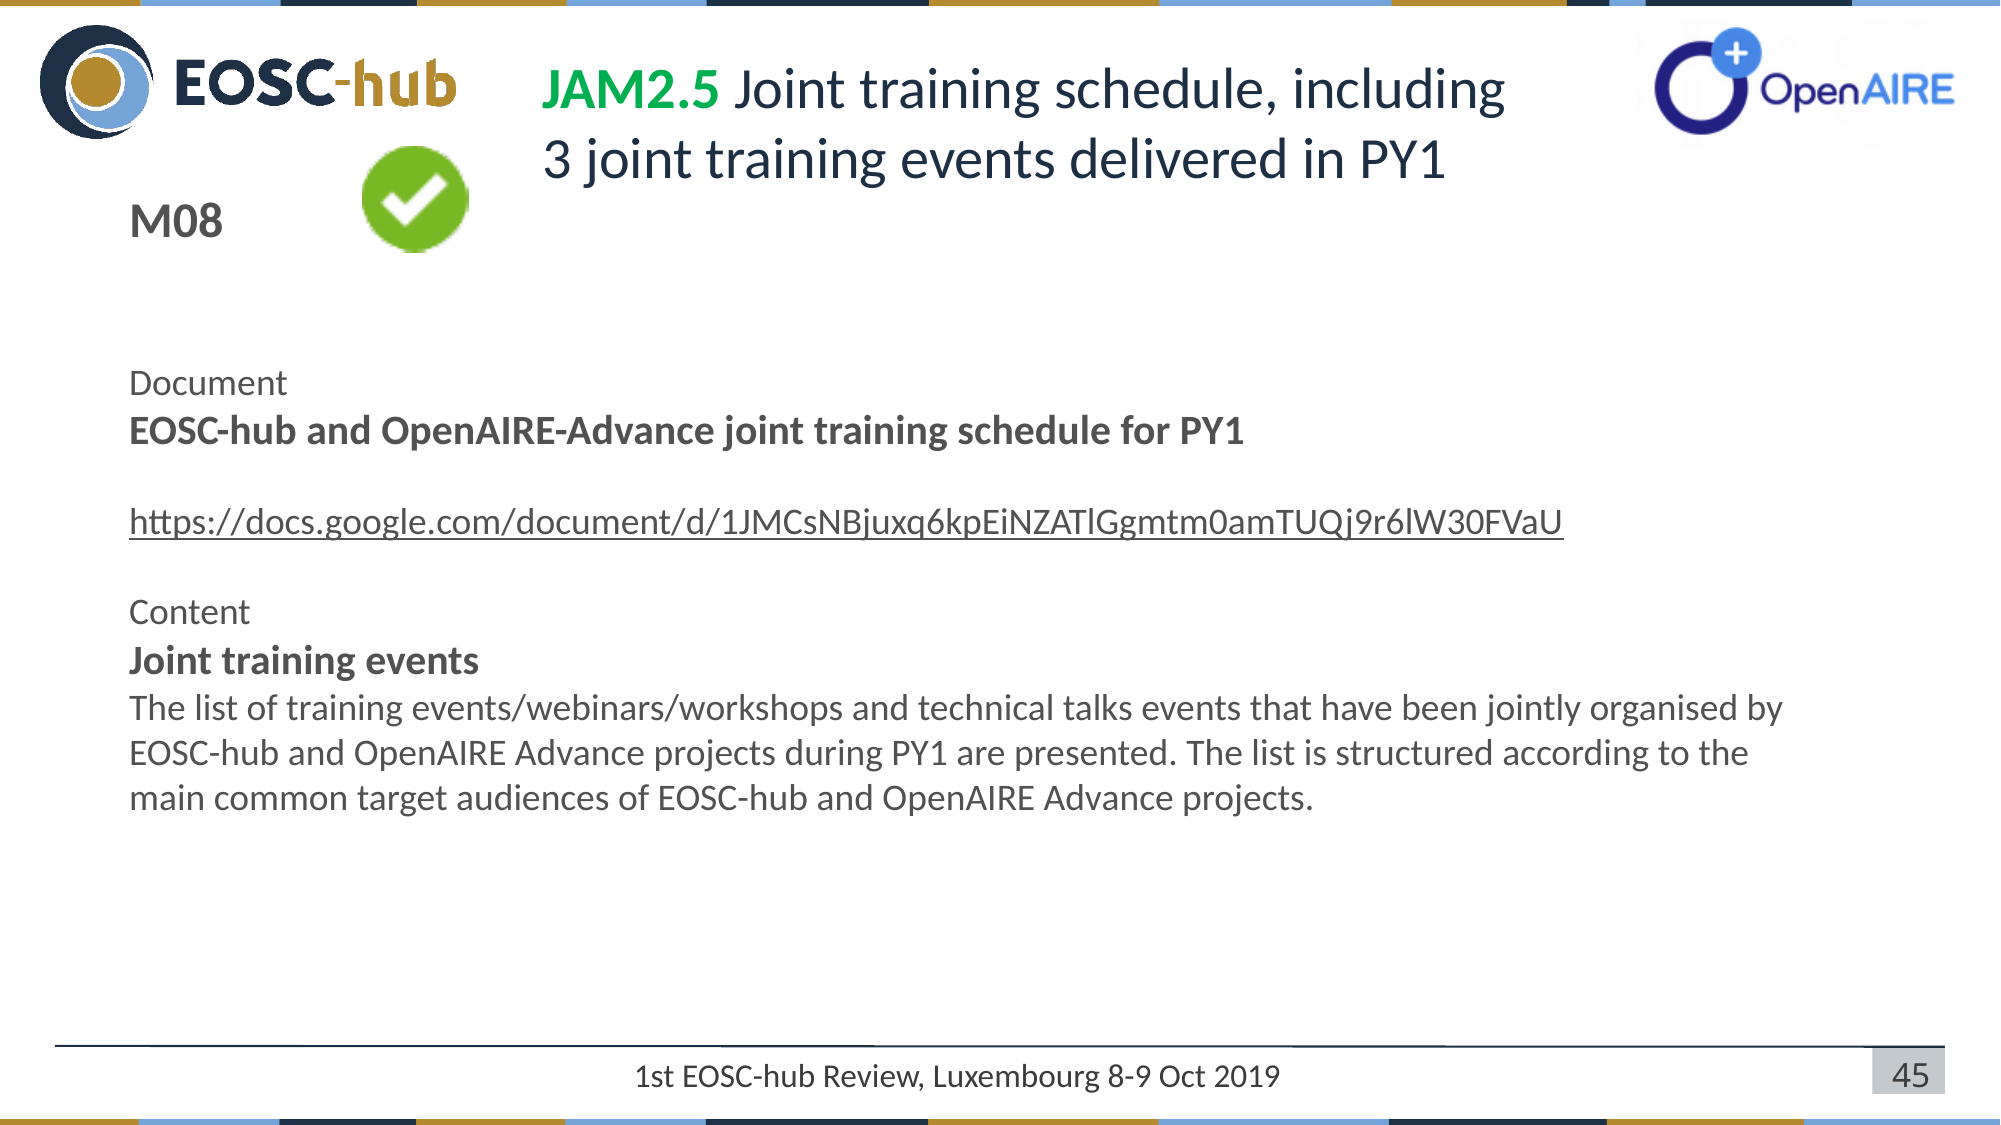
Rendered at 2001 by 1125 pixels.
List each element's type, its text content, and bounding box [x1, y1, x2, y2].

title JAM2.5 Joint training schedule, including 3 joint training events delivered in PY1 [527, 42, 1556, 185]
picture [0, 1119, 2000, 1125]
footer 1st EOSC-hub Review, Luxembourg 8-9 Oct 2019 [598, 1046, 1317, 1095]
picture [17, 19, 479, 144]
slide_number 45 [1433, 1046, 1945, 1094]
text_box Document EOSC-hub and OpenAIRE-Advance joint training schedule for PY1 https://docs.google.com/document/d/1JMCsNBjuxq6kpEiNZATlGgmtm0amTUQj9r6lW30FVaU Content Joint training events The list of training events/webinars/workshops and technical talks events that have been jointly organised by EOSC-hub and OpenAIRE Advance projects during PY1 are presented. The list is structured according to the main common target audiences of EOSC-hub and OpenAIRE Advance projects. [114, 349, 1839, 858]
picture [361, 146, 469, 254]
text_box M08 [114, 179, 240, 256]
picture [1637, 20, 1980, 147]
